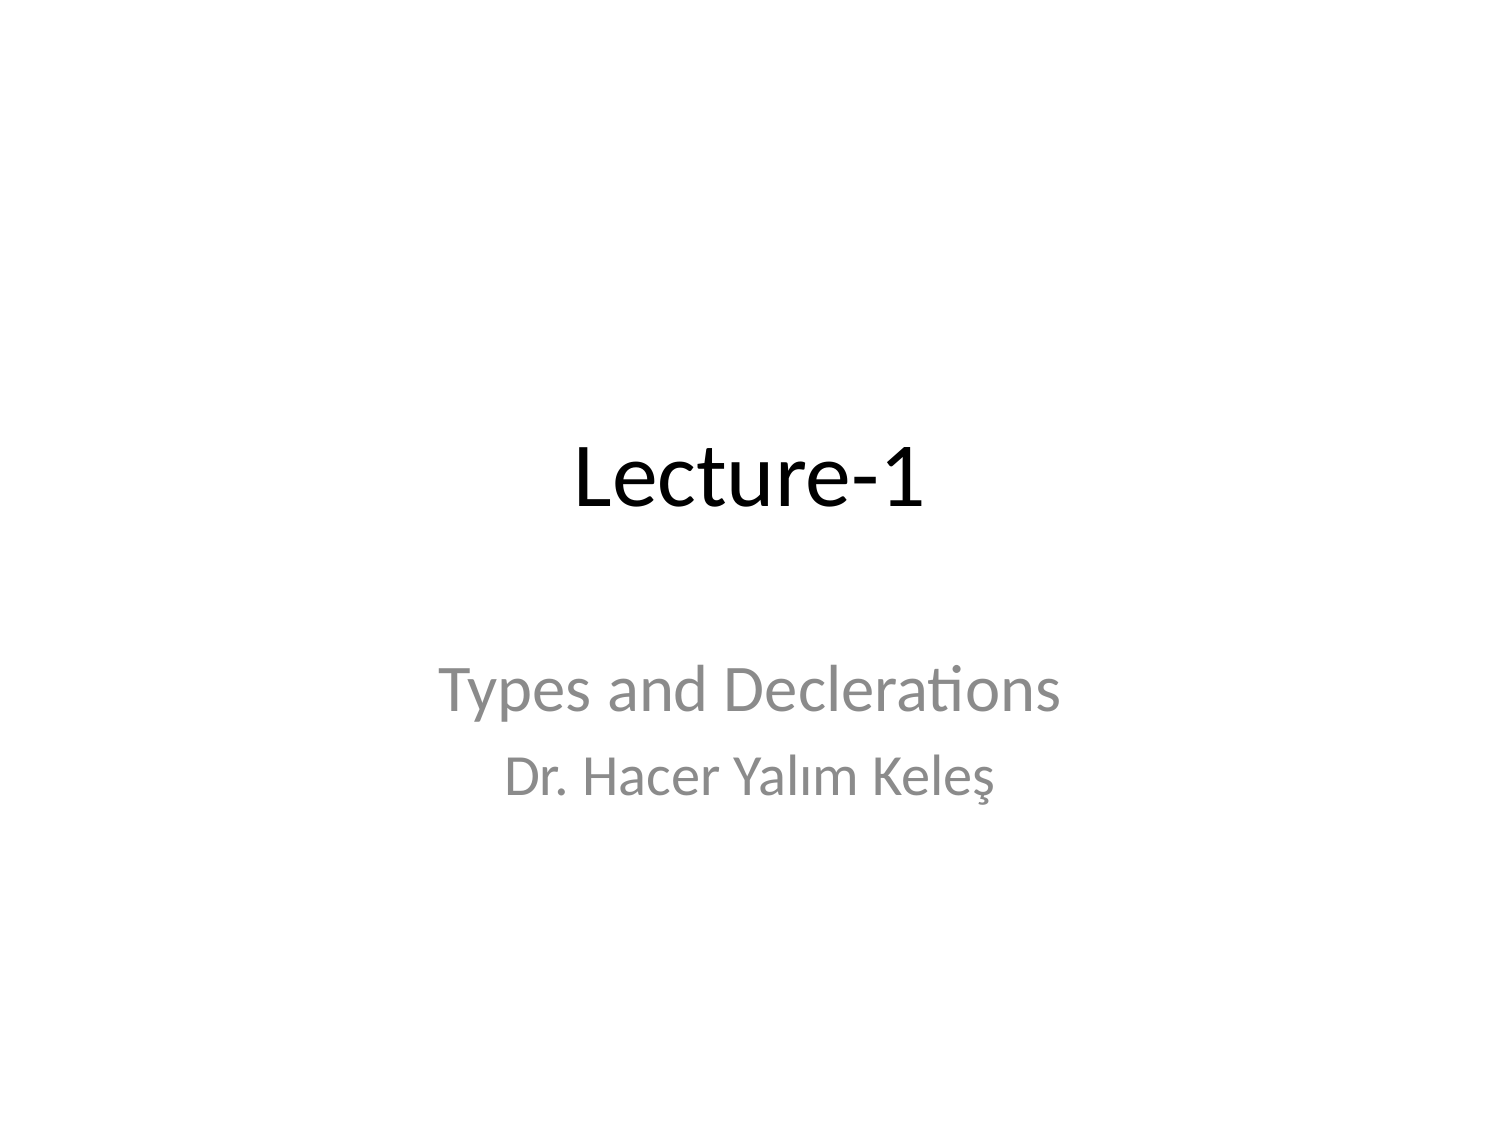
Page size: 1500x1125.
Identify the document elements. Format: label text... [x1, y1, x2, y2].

subtitle Types and Declerations Dr. Hacer Yalım Keleş [225, 637, 1275, 925]
title Lecture-1 [112, 349, 1388, 591]
